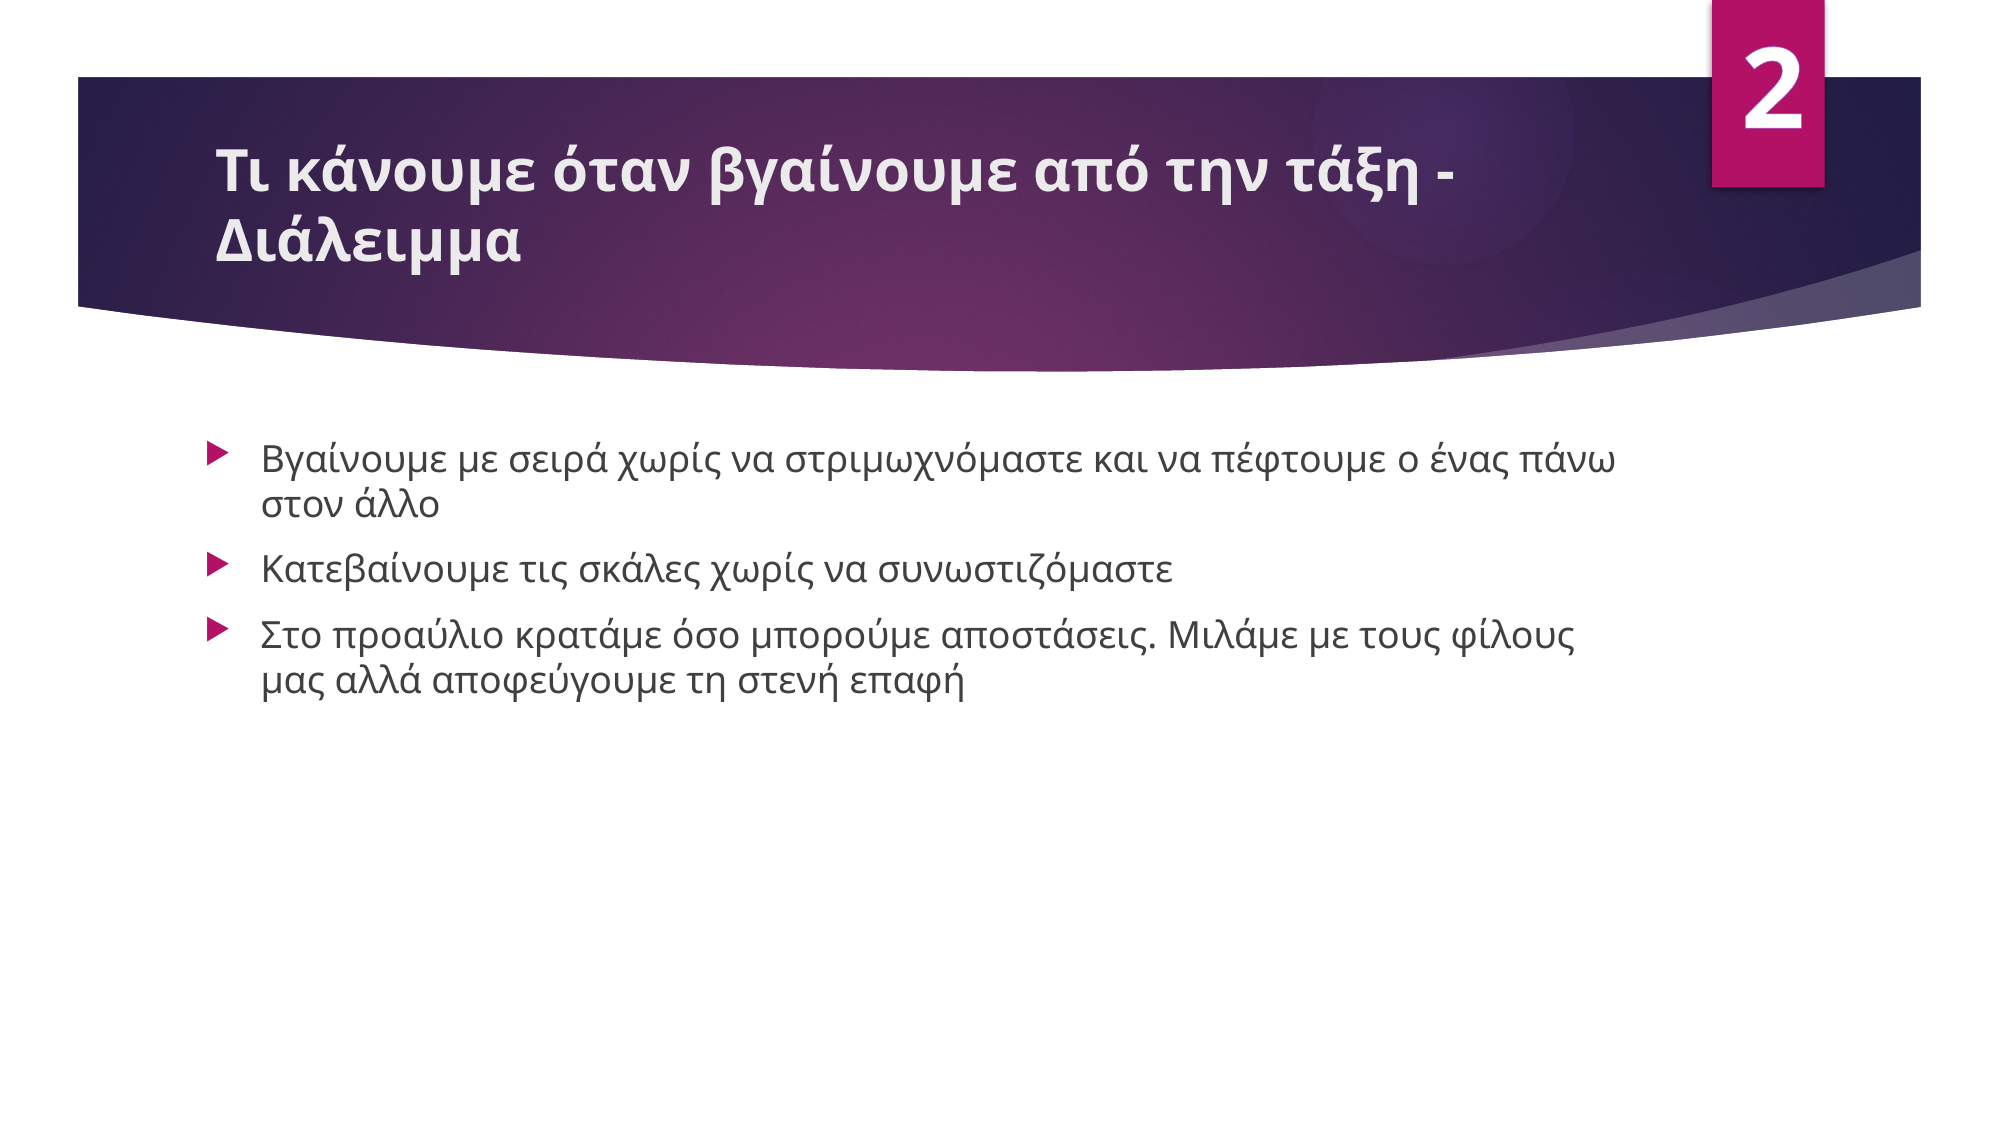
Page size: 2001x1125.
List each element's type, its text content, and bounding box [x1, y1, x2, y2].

title Τι κάνουμε όταν βγαίνουμε από την τάξη - Διάλειμμα [200, 145, 1638, 262]
text_box 2 [1725, 8, 1812, 159]
list Βγαίνουμε με σειρά χωρίς να στριμωχνόμαστε και να πέφτουμε o ένας πάνω στον άλλο Κατεβαίνουμε τις σκάλες χωρίς να συνωστιζόμαστε Στο προαύλιο κρατάμε όσο μπορούμε αποστάσεις. Μιλάμε με τους φίλους μας αλλά αποφεύγουμε τη στενή επαφή [189, 427, 1638, 988]
